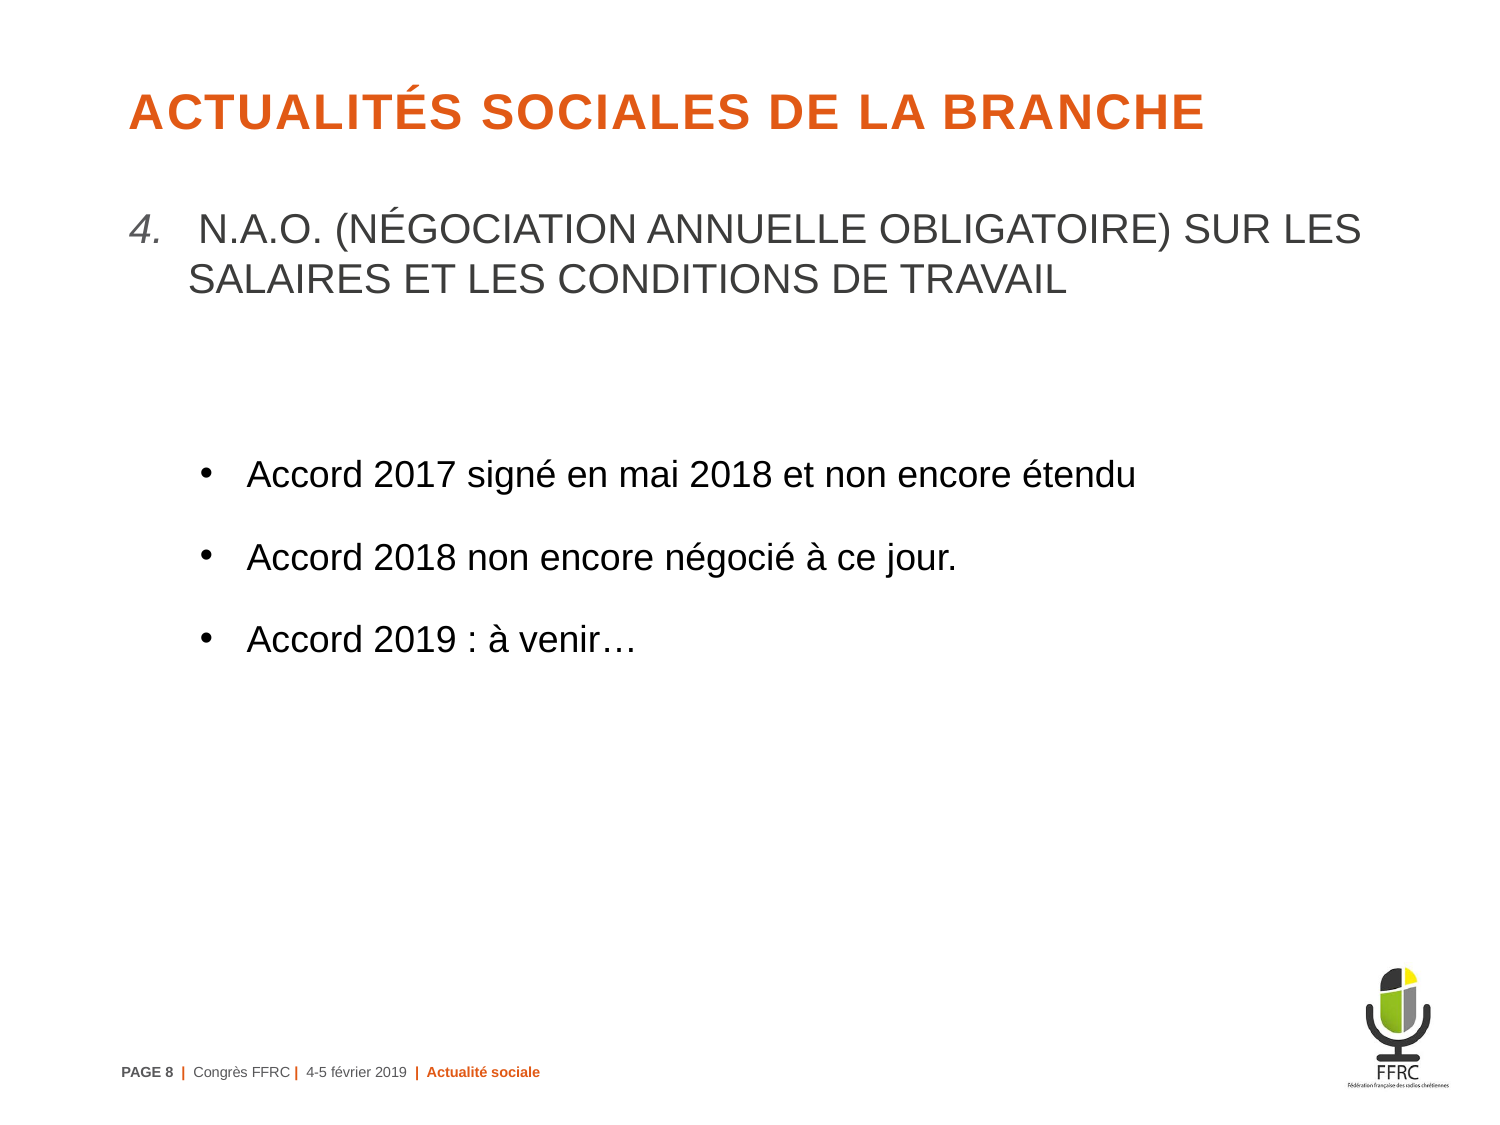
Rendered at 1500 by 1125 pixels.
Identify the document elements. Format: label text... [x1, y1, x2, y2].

subtitle 4. N.A.O. (négociation annuelle obligatoire) sur les salaires et les conditions de travail [113, 194, 1475, 308]
list Accord 2017 signé en mai 2018 et non encore étendu Accord 2018 non encore négocié à ce jour. Accord 2019 : à venir… [184, 442, 1406, 897]
picture [1344, 962, 1454, 1093]
title Actualités sociales de la branche [113, 72, 1433, 183]
